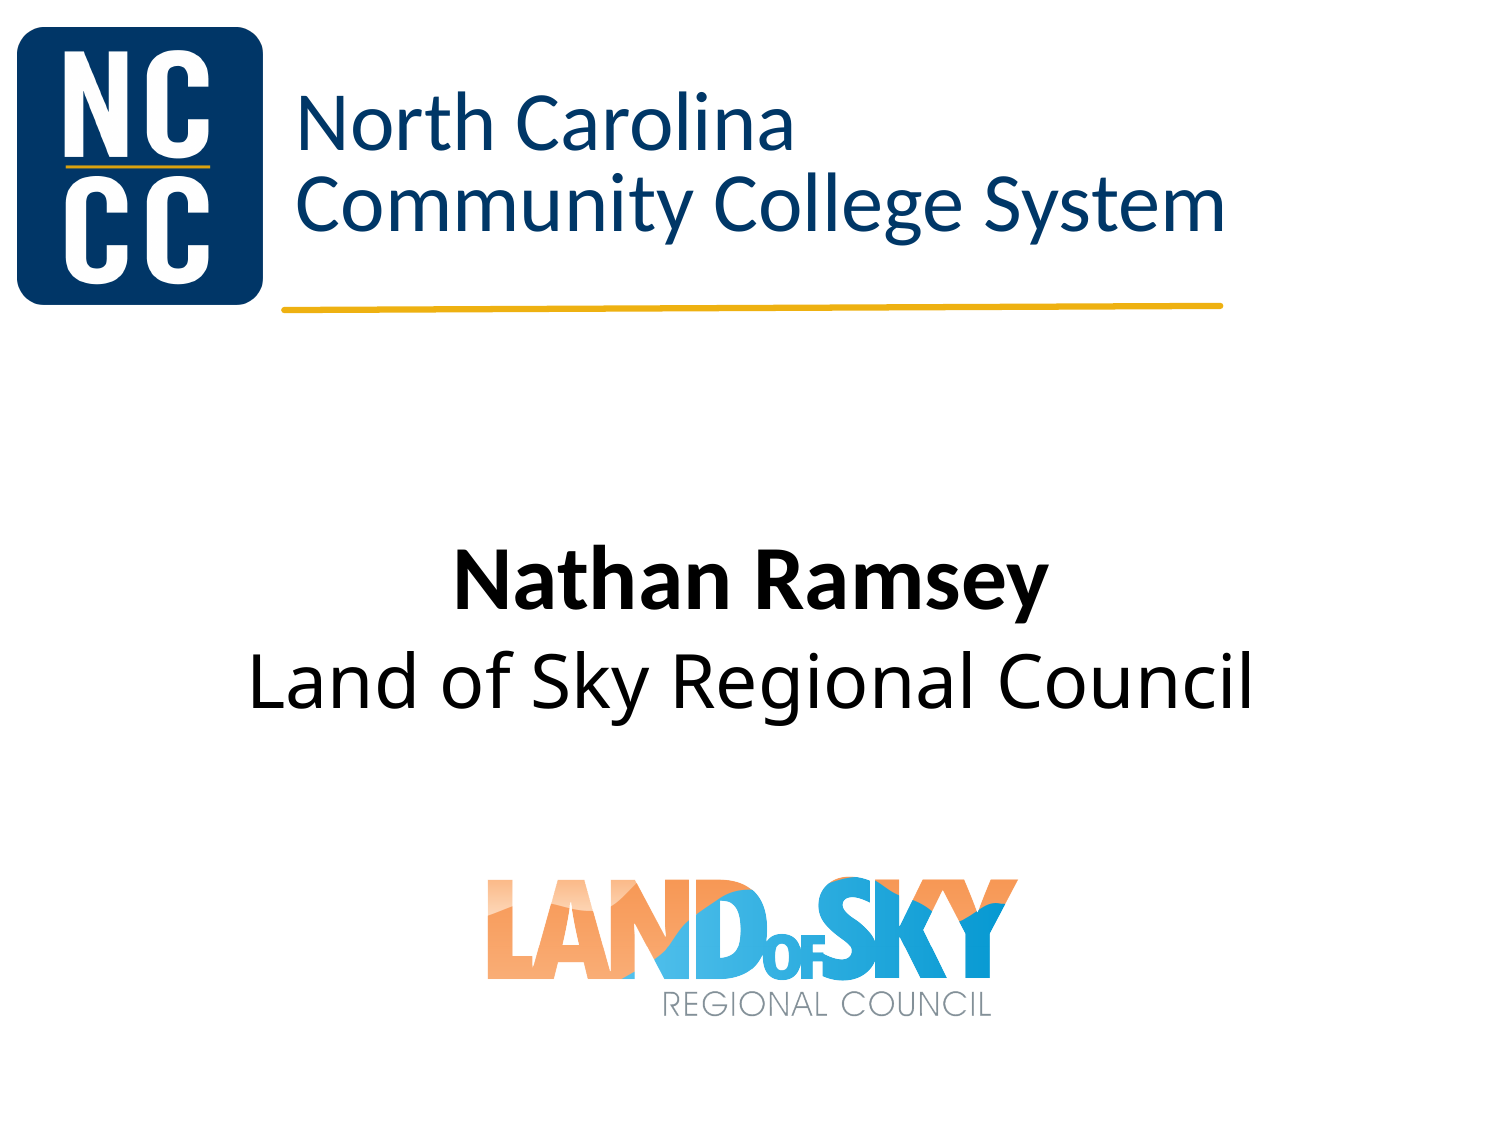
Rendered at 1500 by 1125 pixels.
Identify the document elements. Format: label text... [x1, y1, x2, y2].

subtitle Land of Sky Regional Council [150, 636, 1354, 909]
picture [17, 27, 263, 305]
picture [479, 870, 1024, 1024]
title Nathan Ramsey [150, 402, 1354, 636]
